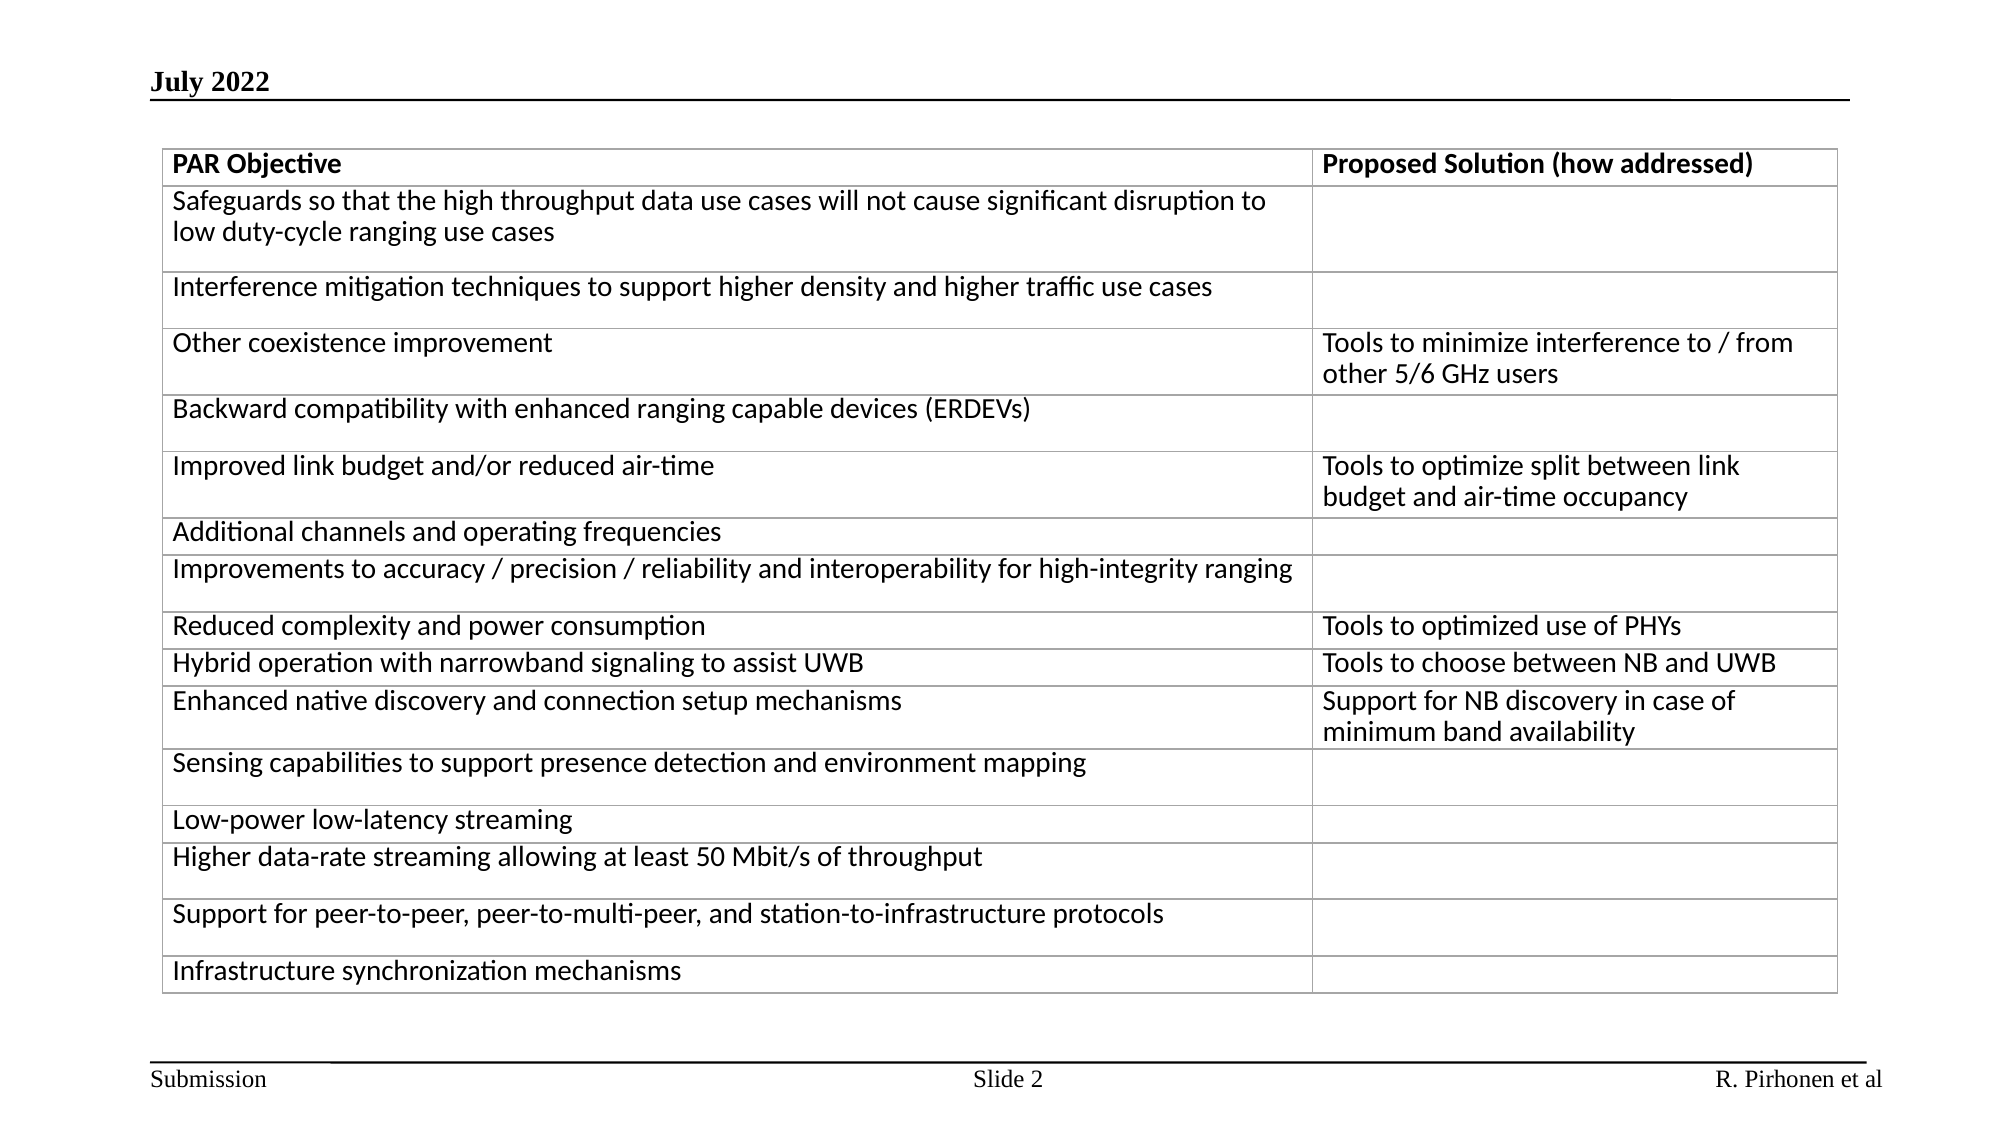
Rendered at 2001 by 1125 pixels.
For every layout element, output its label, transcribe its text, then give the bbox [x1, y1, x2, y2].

table_cell Safeguards so that the high throughput data use cases will not cause significant disruption to low duty-cycle ranging use cases [163, 187, 1312, 271]
table_cell Sensing capabilities to support presence detection and environment mapping [163, 750, 1312, 805]
table_header Proposed Solution (how addressed) [1313, 150, 1837, 185]
table_header PAR Objective [163, 150, 1312, 185]
table_cell Tools to optimize split between link budget and air-time occupancy [1313, 452, 1837, 517]
table_cell Additional channels and operating frequencies [163, 519, 1312, 554]
table_cell Low-power low-latency streaming [163, 806, 1312, 842]
table_cell Support for NB discovery in case of minimum band availability [1313, 687, 1837, 748]
table_cell Interference mitigation techniques to support higher density and higher traffic use cases [163, 273, 1312, 328]
table_cell [1313, 396, 1837, 451]
table_cell Support for peer-to-peer, peer-to-multi-peer, and station-to-infrastructure protocols [163, 900, 1312, 955]
slide_number Slide 2 [964, 1062, 1053, 1093]
table_cell [1313, 957, 1837, 992]
table_cell Improvements to accuracy / precision / reliability and interoperability for high-integrity ranging [163, 556, 1312, 611]
table_cell [1313, 750, 1837, 805]
table_cell Improved link budget and/or reduced air-time [163, 452, 1312, 517]
table_cell [1313, 556, 1837, 611]
table_cell Other coexistence improvement [163, 329, 1312, 394]
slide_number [150, 62, 500, 98]
table_cell Hybrid operation with narrowband signaling to assist UWB [163, 650, 1312, 685]
table_cell [1313, 900, 1837, 955]
table_cell [1313, 806, 1837, 842]
table_cell Enhanced native discovery and connection setup mechanisms [163, 687, 1312, 748]
table_cell [1313, 187, 1837, 271]
table_cell Higher data-rate streaming allowing at least 50 Mbit/s of throughput [163, 844, 1312, 898]
table_cell Backward compatibility with enhanced ranging capable devices (ERDEVs) [163, 396, 1312, 451]
table_cell Tools to minimize interference to / from other 5/6 GHz users [1313, 329, 1837, 394]
table_cell [1313, 844, 1837, 898]
footer R. Pirhonen et al [1200, 1062, 1884, 1093]
table_cell [1313, 519, 1837, 554]
table_cell Reduced complexity and power consumption [163, 613, 1312, 648]
table_cell Tools to optimized use of PHYs [1313, 613, 1837, 648]
table_cell [1313, 273, 1837, 328]
table_cell Tools to choose between NB and UWB [1313, 650, 1837, 685]
table_cell Infrastructure synchronization mechanisms [163, 957, 1312, 992]
